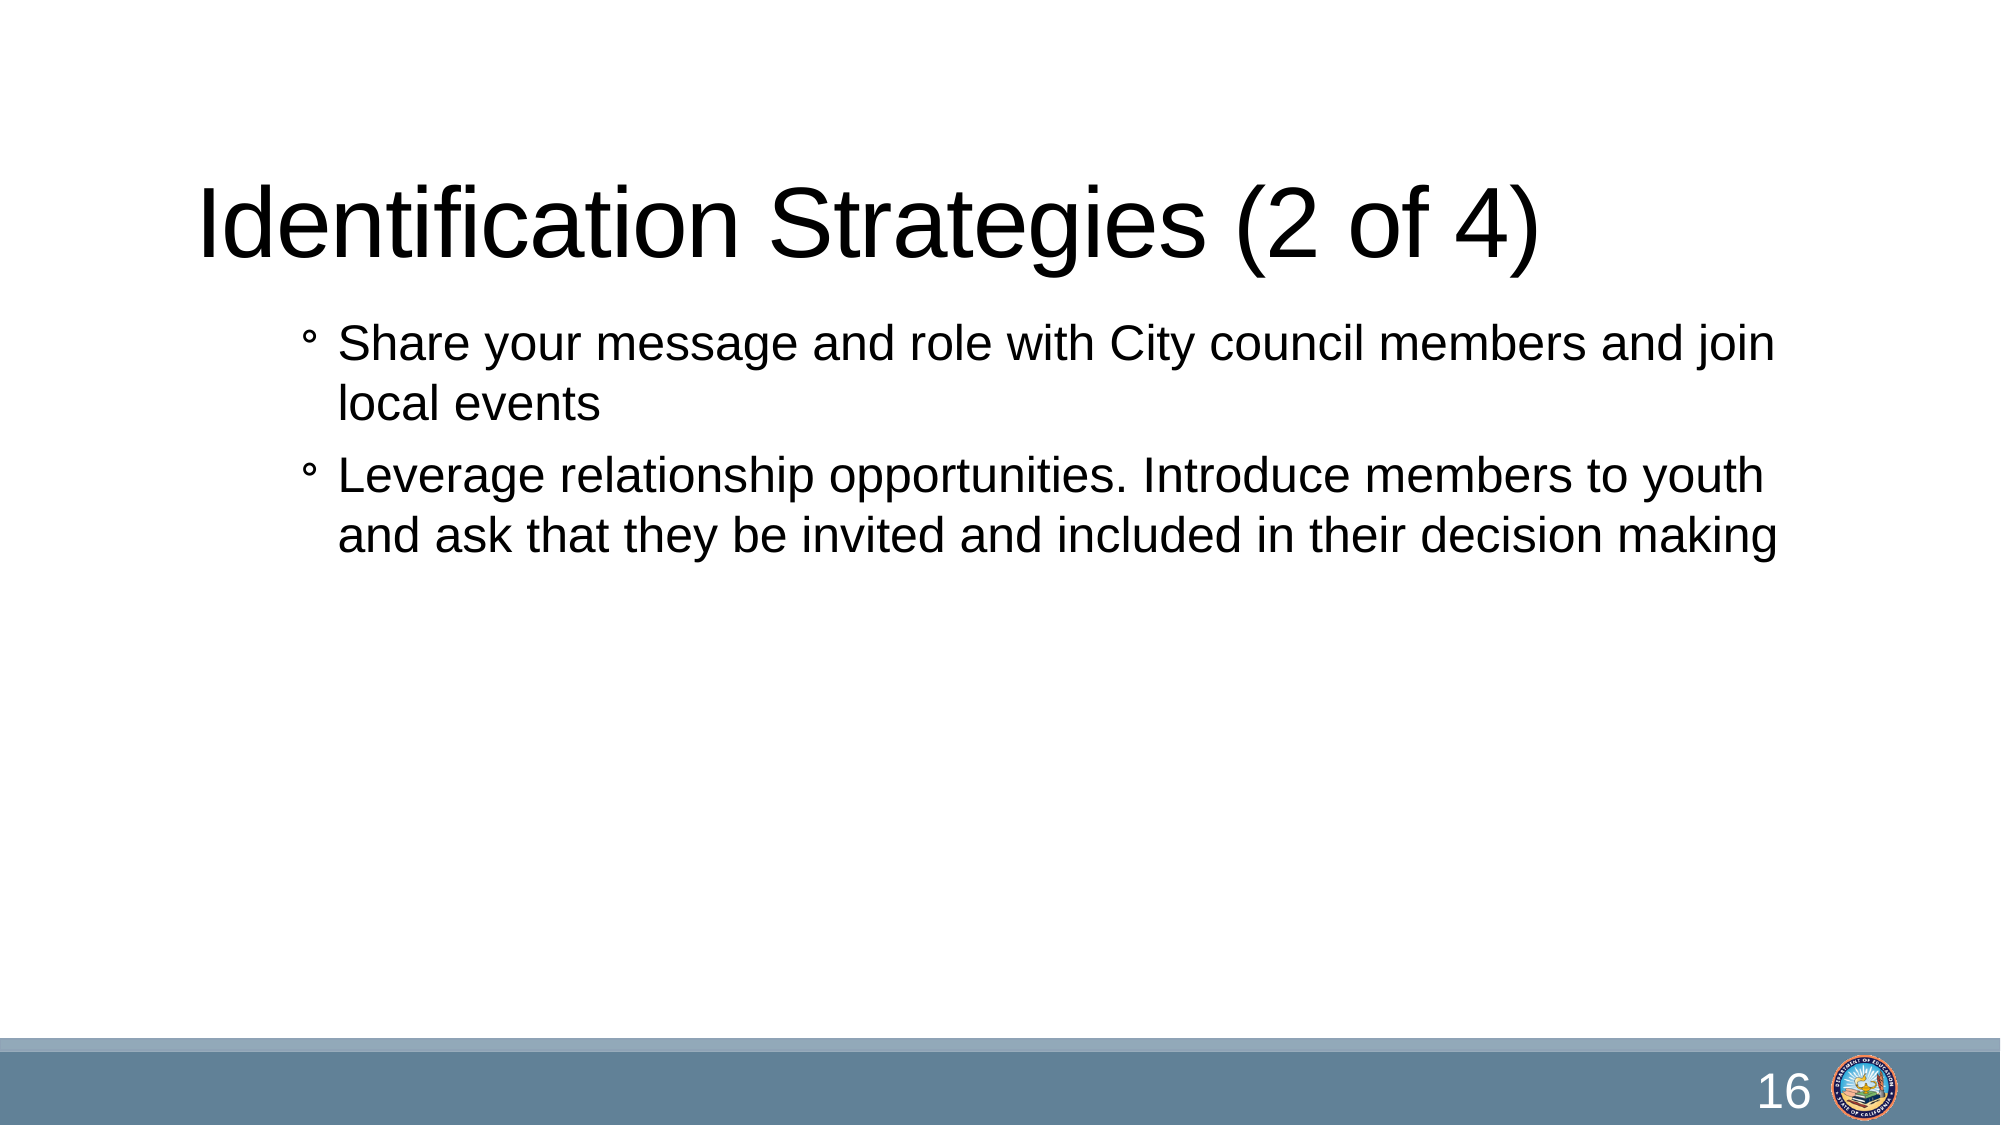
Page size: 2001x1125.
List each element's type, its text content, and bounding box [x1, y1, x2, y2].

title Identification Strategies (2 of 4) [180, 47, 1830, 285]
slide_number 16 [1611, 1059, 1827, 1119]
picture [1831, 1055, 1899, 1122]
list Share your message and role with City council members and join local events Leverage relationship opportunities. Introduce members to youth and ask that they be invited and included in their decision making [180, 302, 1830, 1018]
